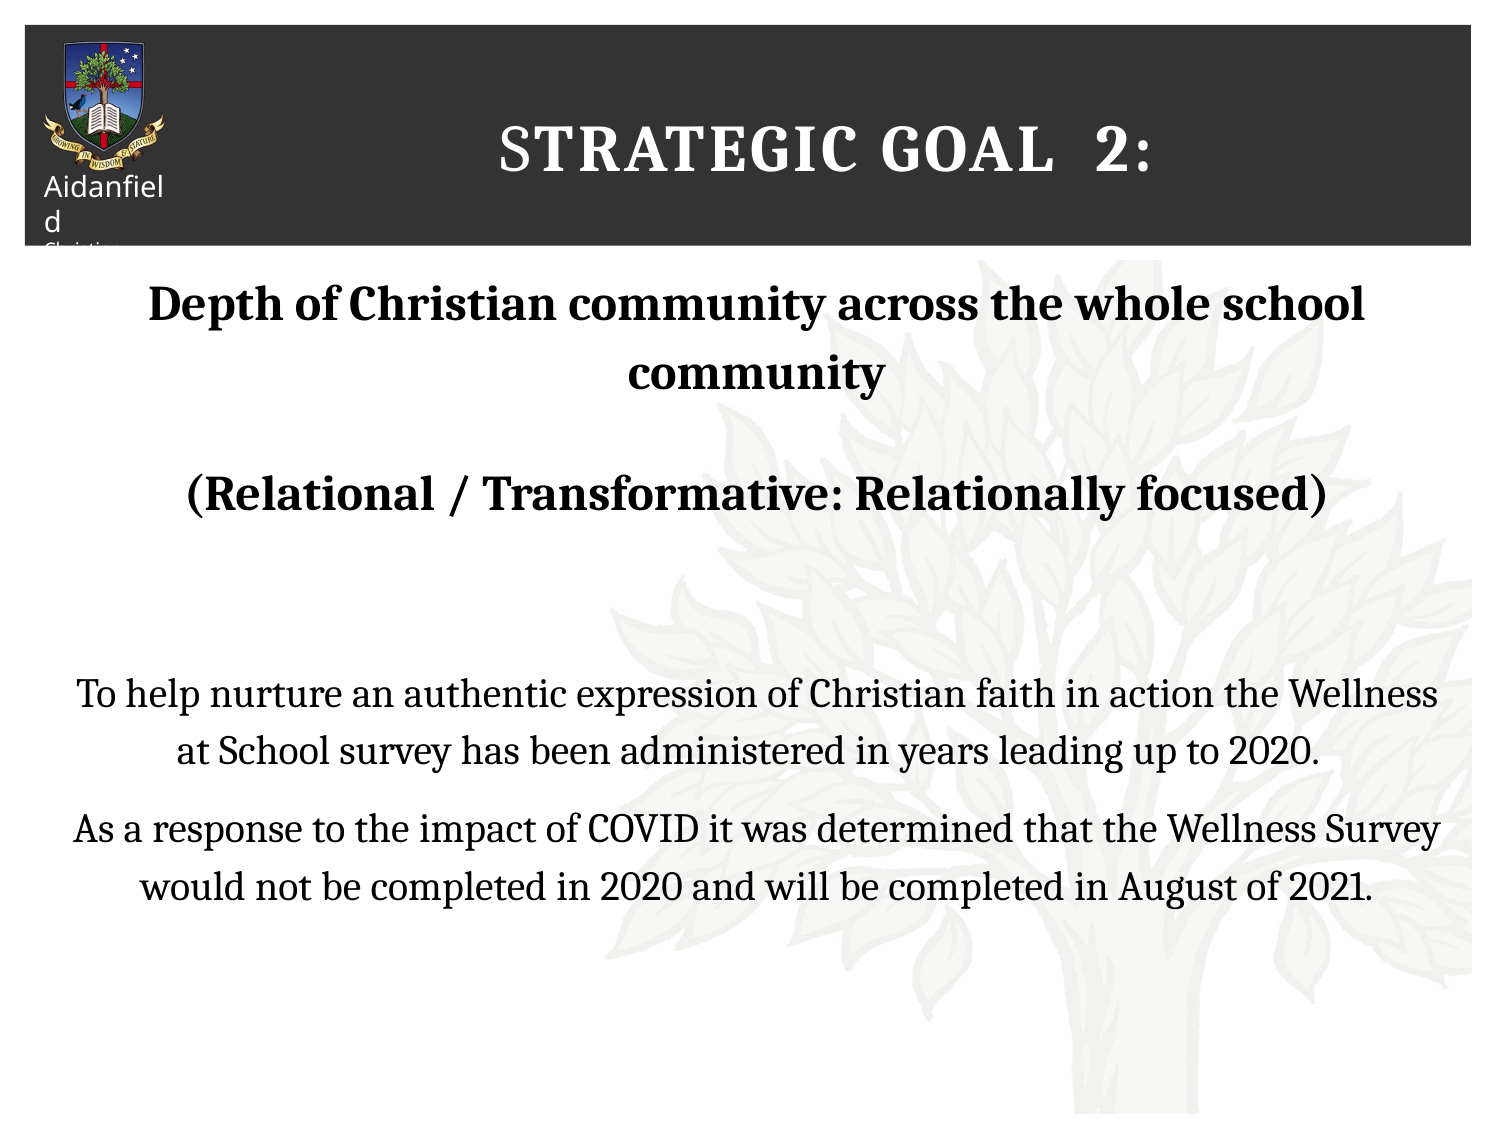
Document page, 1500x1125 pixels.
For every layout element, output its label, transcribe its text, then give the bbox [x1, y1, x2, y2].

title Strategic Goal 2: [234, 58, 1438, 232]
table_cell Below [191, 260, 1472, 1114]
text_box Depth of Christian community across the whole school community (Relational / Transformative: Relationally focused) To help nurture an authentic expression of Christian faith in action the Wellness at School survey has been administered in years leading up to 2020. As a response to the impact of COVID it was determined that the Wellness Survey would not be completed in 2020 and will be completed in August of 2021. [44, 253, 1470, 989]
picture [34, 35, 174, 179]
